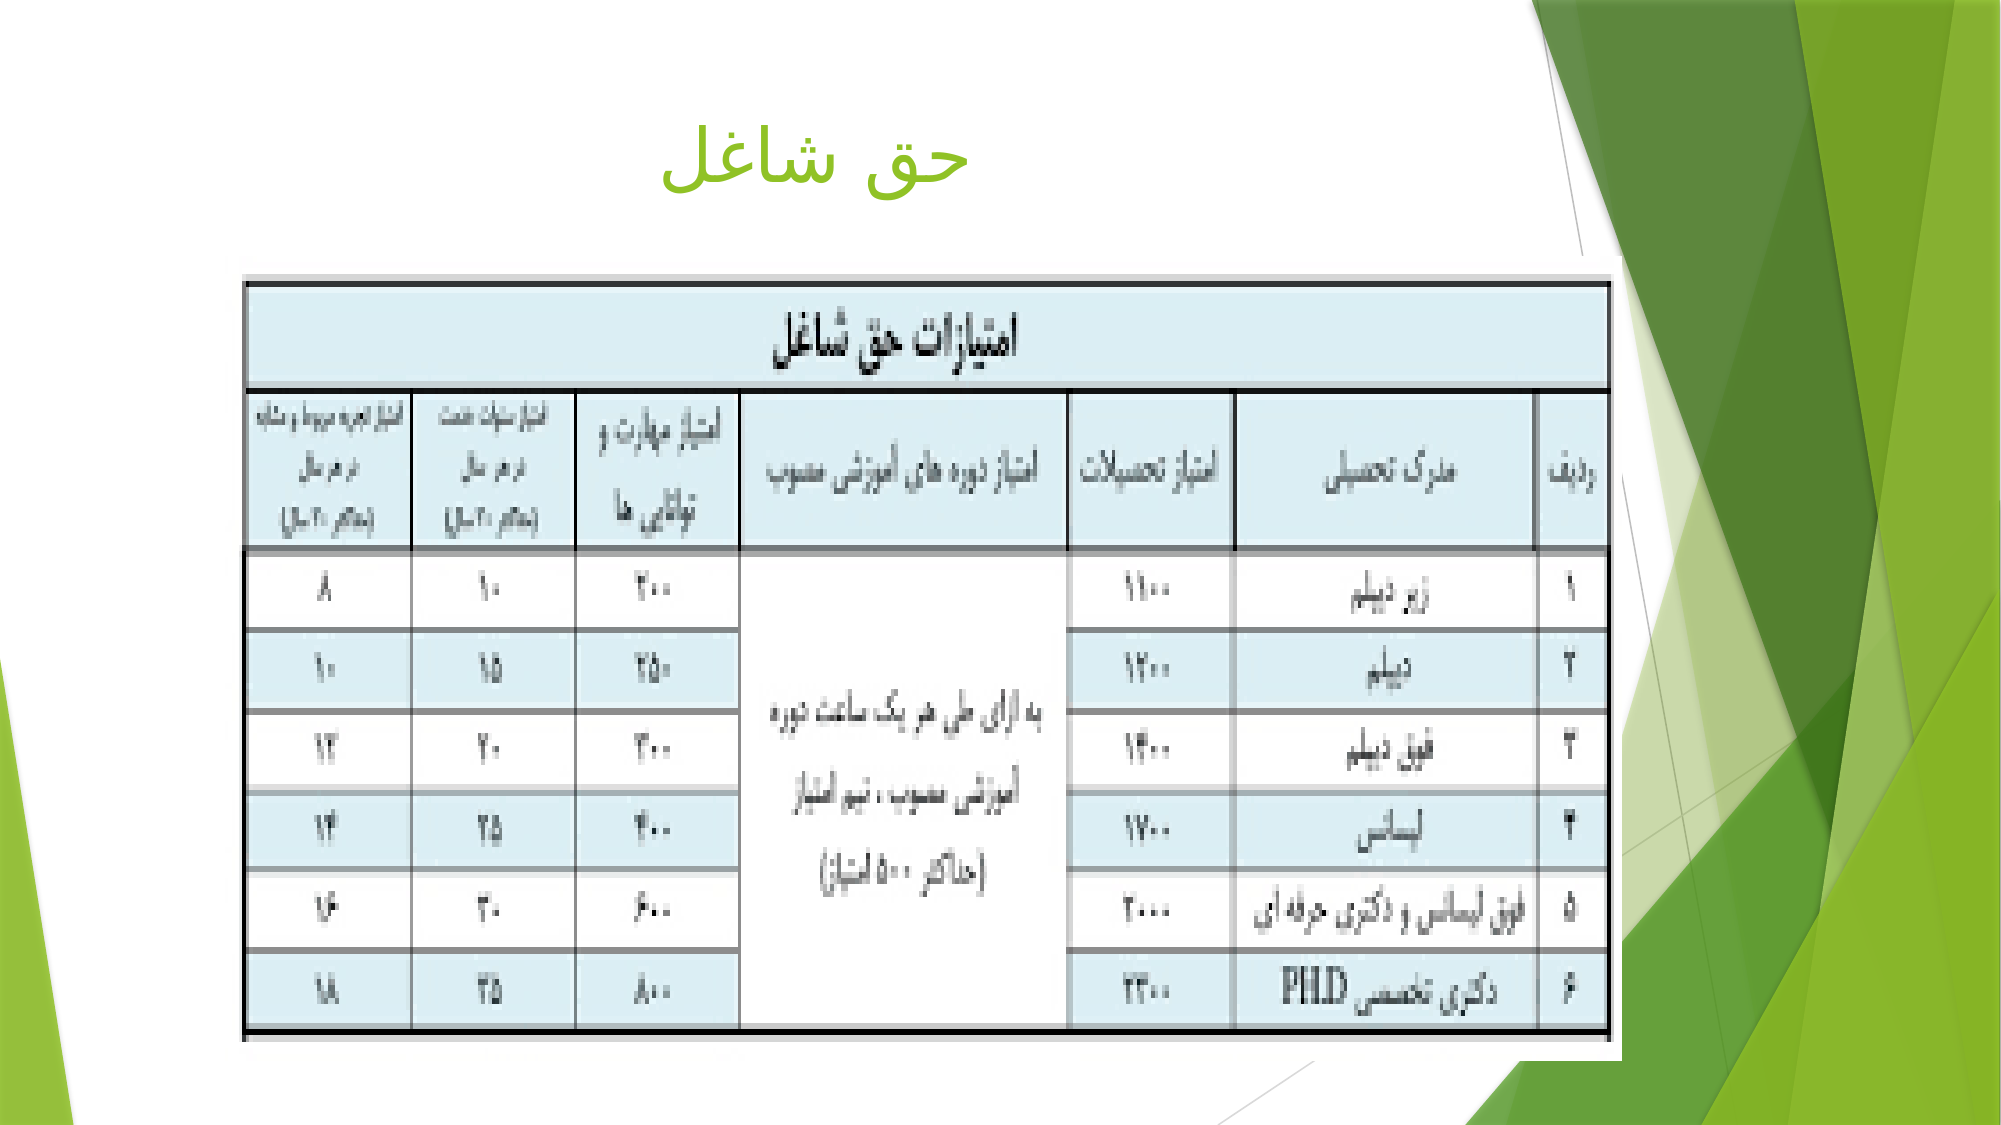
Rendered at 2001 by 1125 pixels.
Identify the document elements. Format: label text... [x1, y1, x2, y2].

title حق شاغل [111, 99, 1522, 317]
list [224, 255, 1622, 1061]
